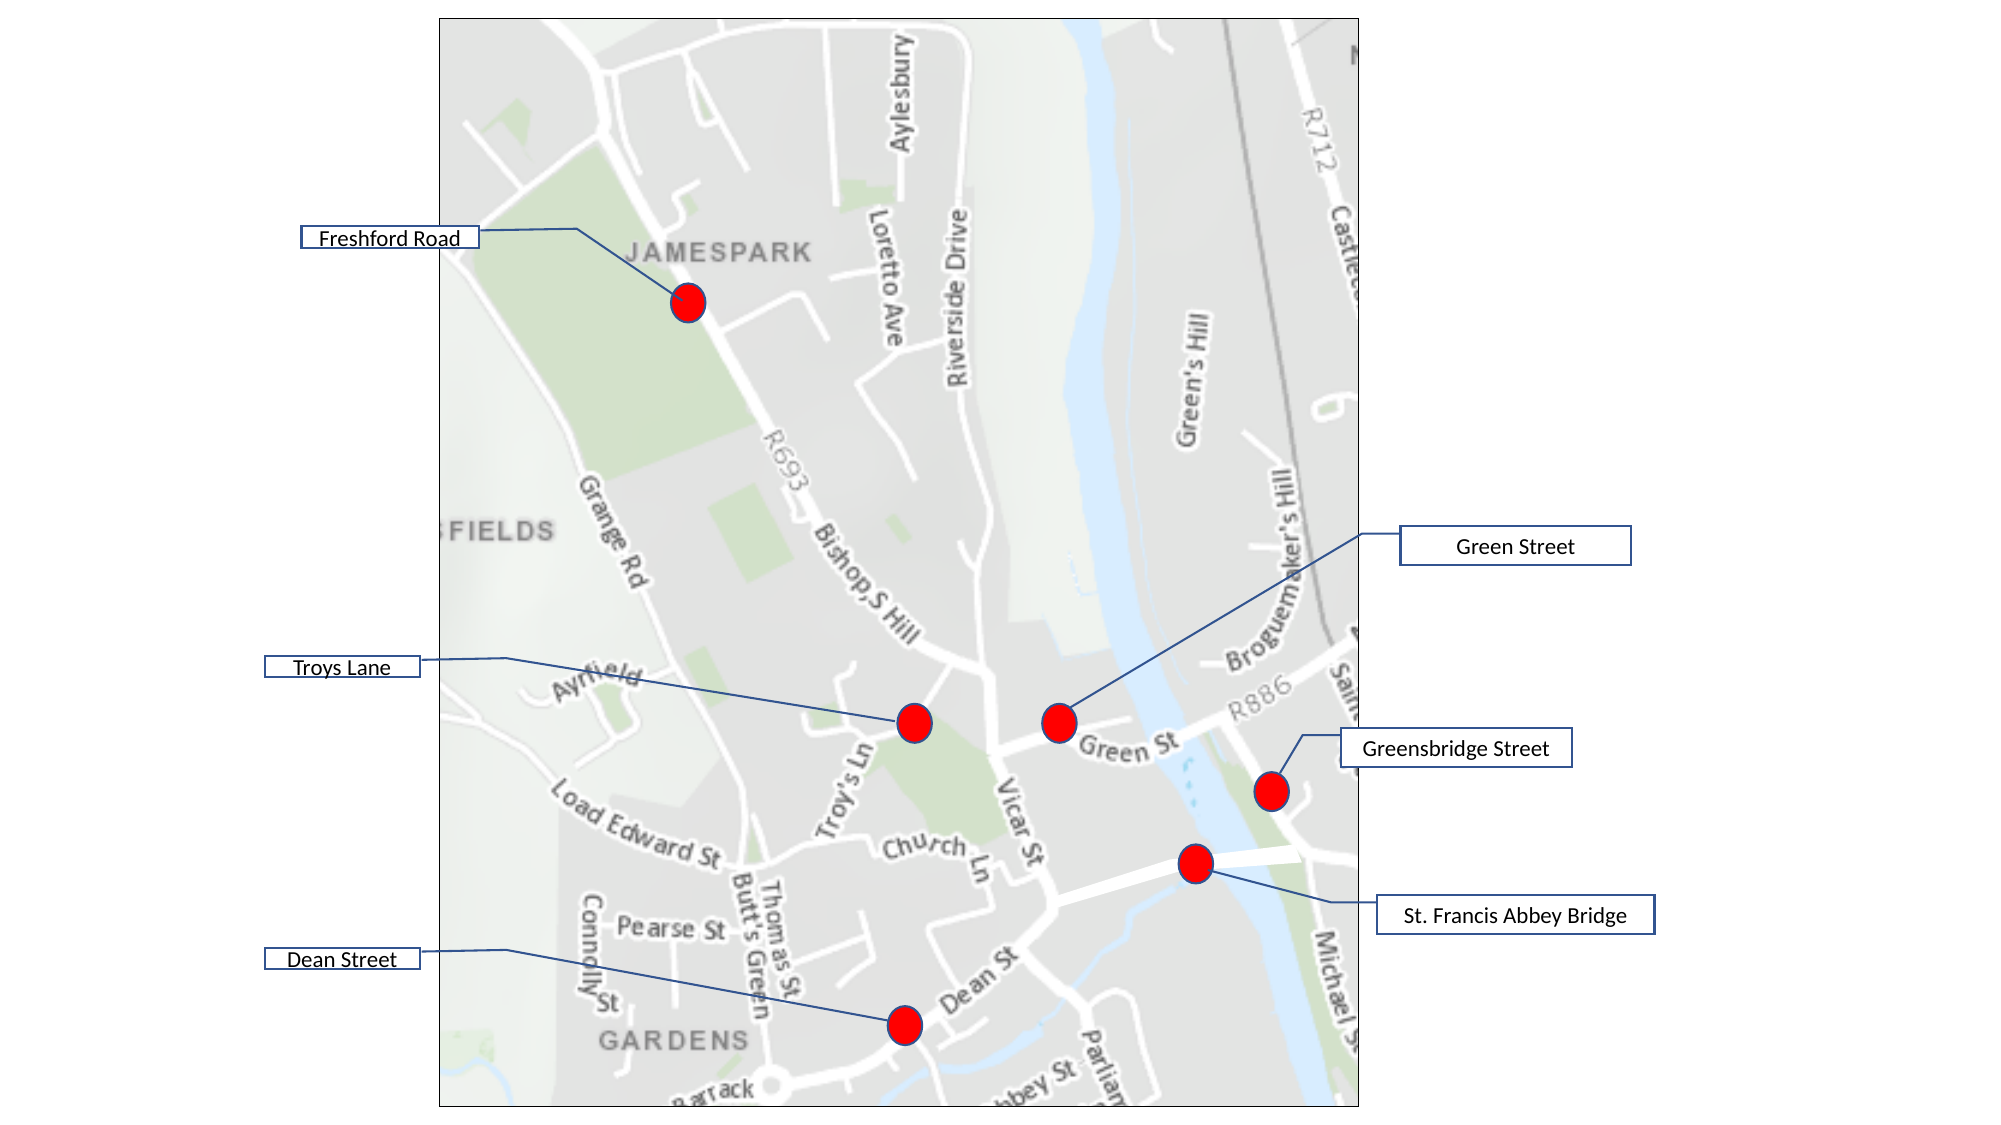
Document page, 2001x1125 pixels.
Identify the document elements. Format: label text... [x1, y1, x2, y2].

text_box Dean Street [264, 947, 439, 970]
picture [439, 18, 1359, 1107]
text_box Troys Lane [264, 655, 439, 678]
text_box St. Francis Abbey Bridge [1359, 894, 1656, 935]
text_box Green Street [1359, 525, 1632, 566]
text_box Freshford Road [300, 225, 439, 249]
text_box Greensbridge Street [1359, 727, 1573, 768]
